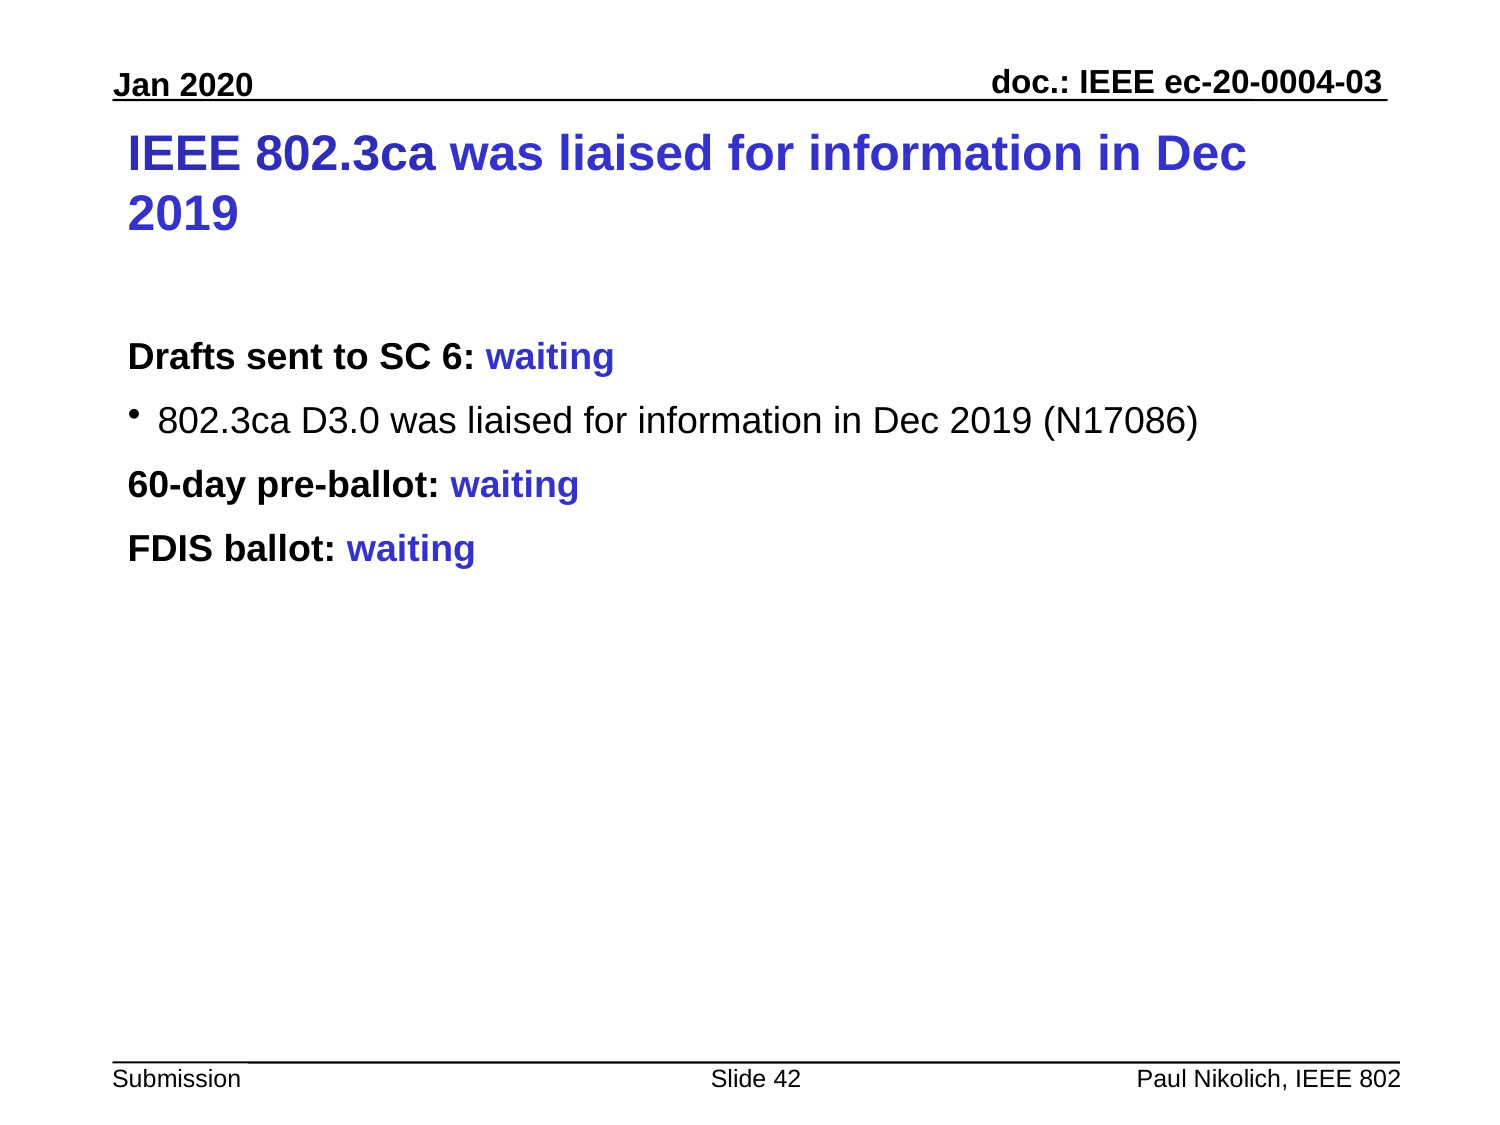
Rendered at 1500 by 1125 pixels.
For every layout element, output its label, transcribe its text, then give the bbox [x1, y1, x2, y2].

title IEEE 802.3ca was liaised for information in Dec 2019 [112, 112, 1388, 288]
list Drafts sent to SC 6: waiting 802.3ca D3.0 was liaised for information in Dec 2019 (N17086) 60-day pre-ballot: waiting FDIS ballot: waiting [112, 324, 1388, 1000]
slide_number Slide 42 [709, 1061, 803, 1093]
footer Paul Nikolich, IEEE 802 [1135, 1061, 1402, 1093]
